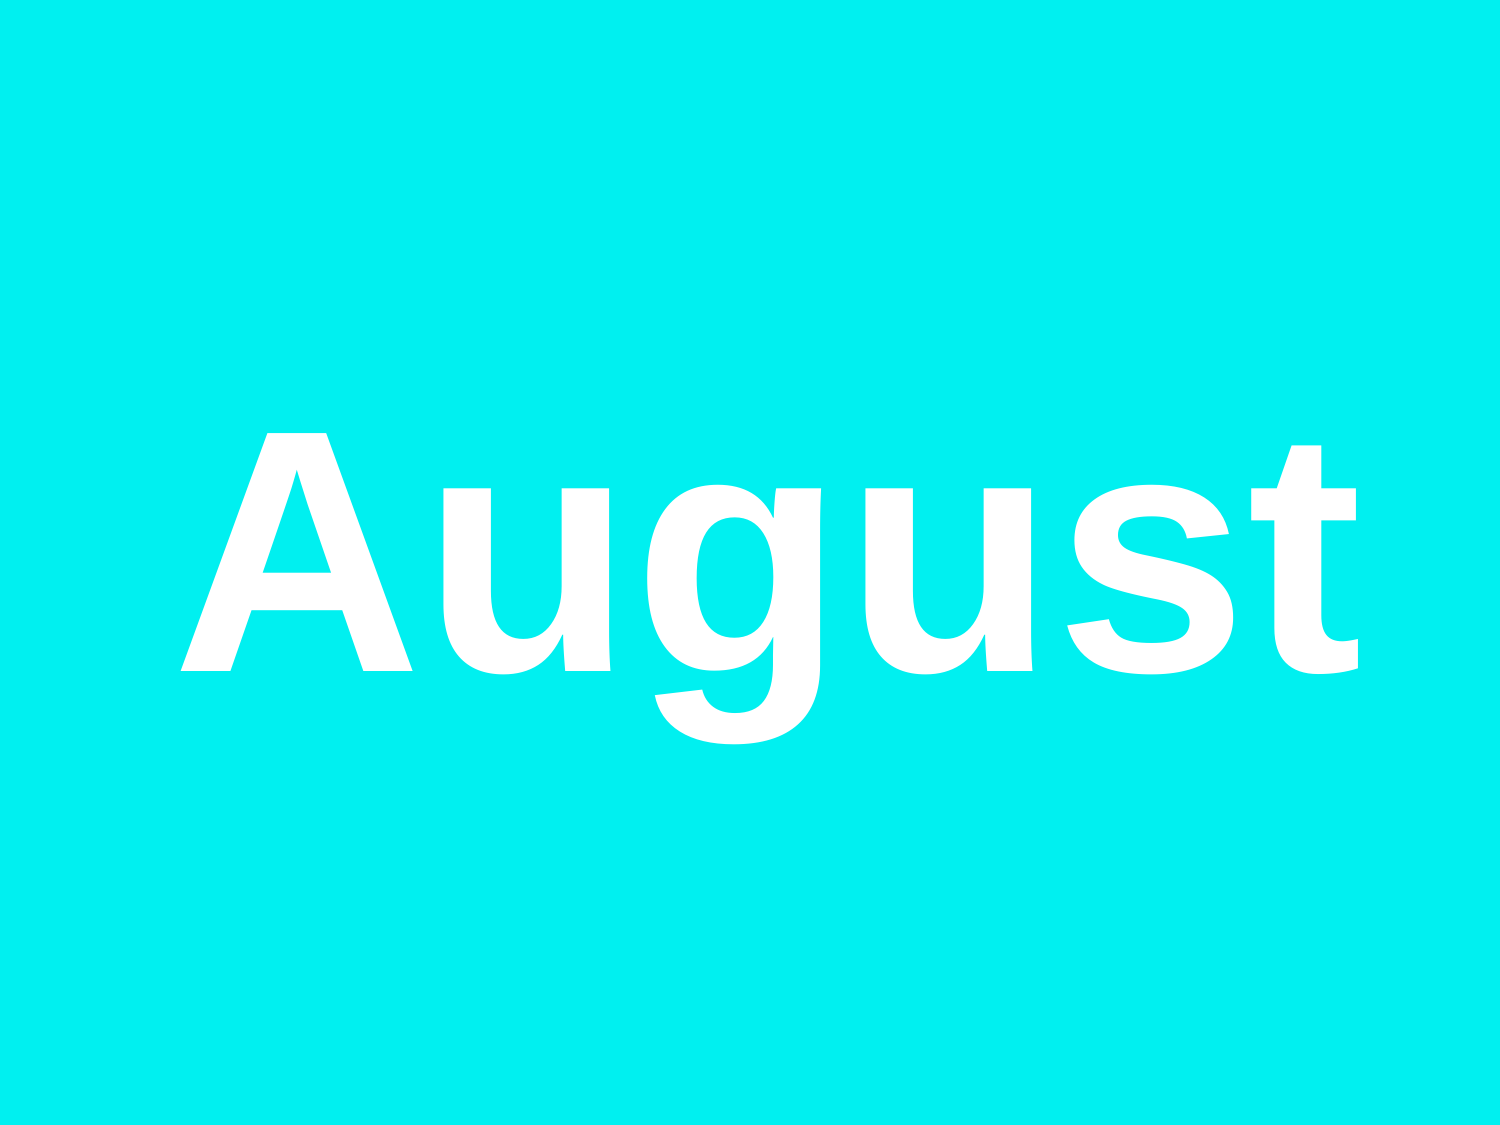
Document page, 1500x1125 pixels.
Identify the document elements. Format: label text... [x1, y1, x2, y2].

title August [93, 439, 1444, 628]
